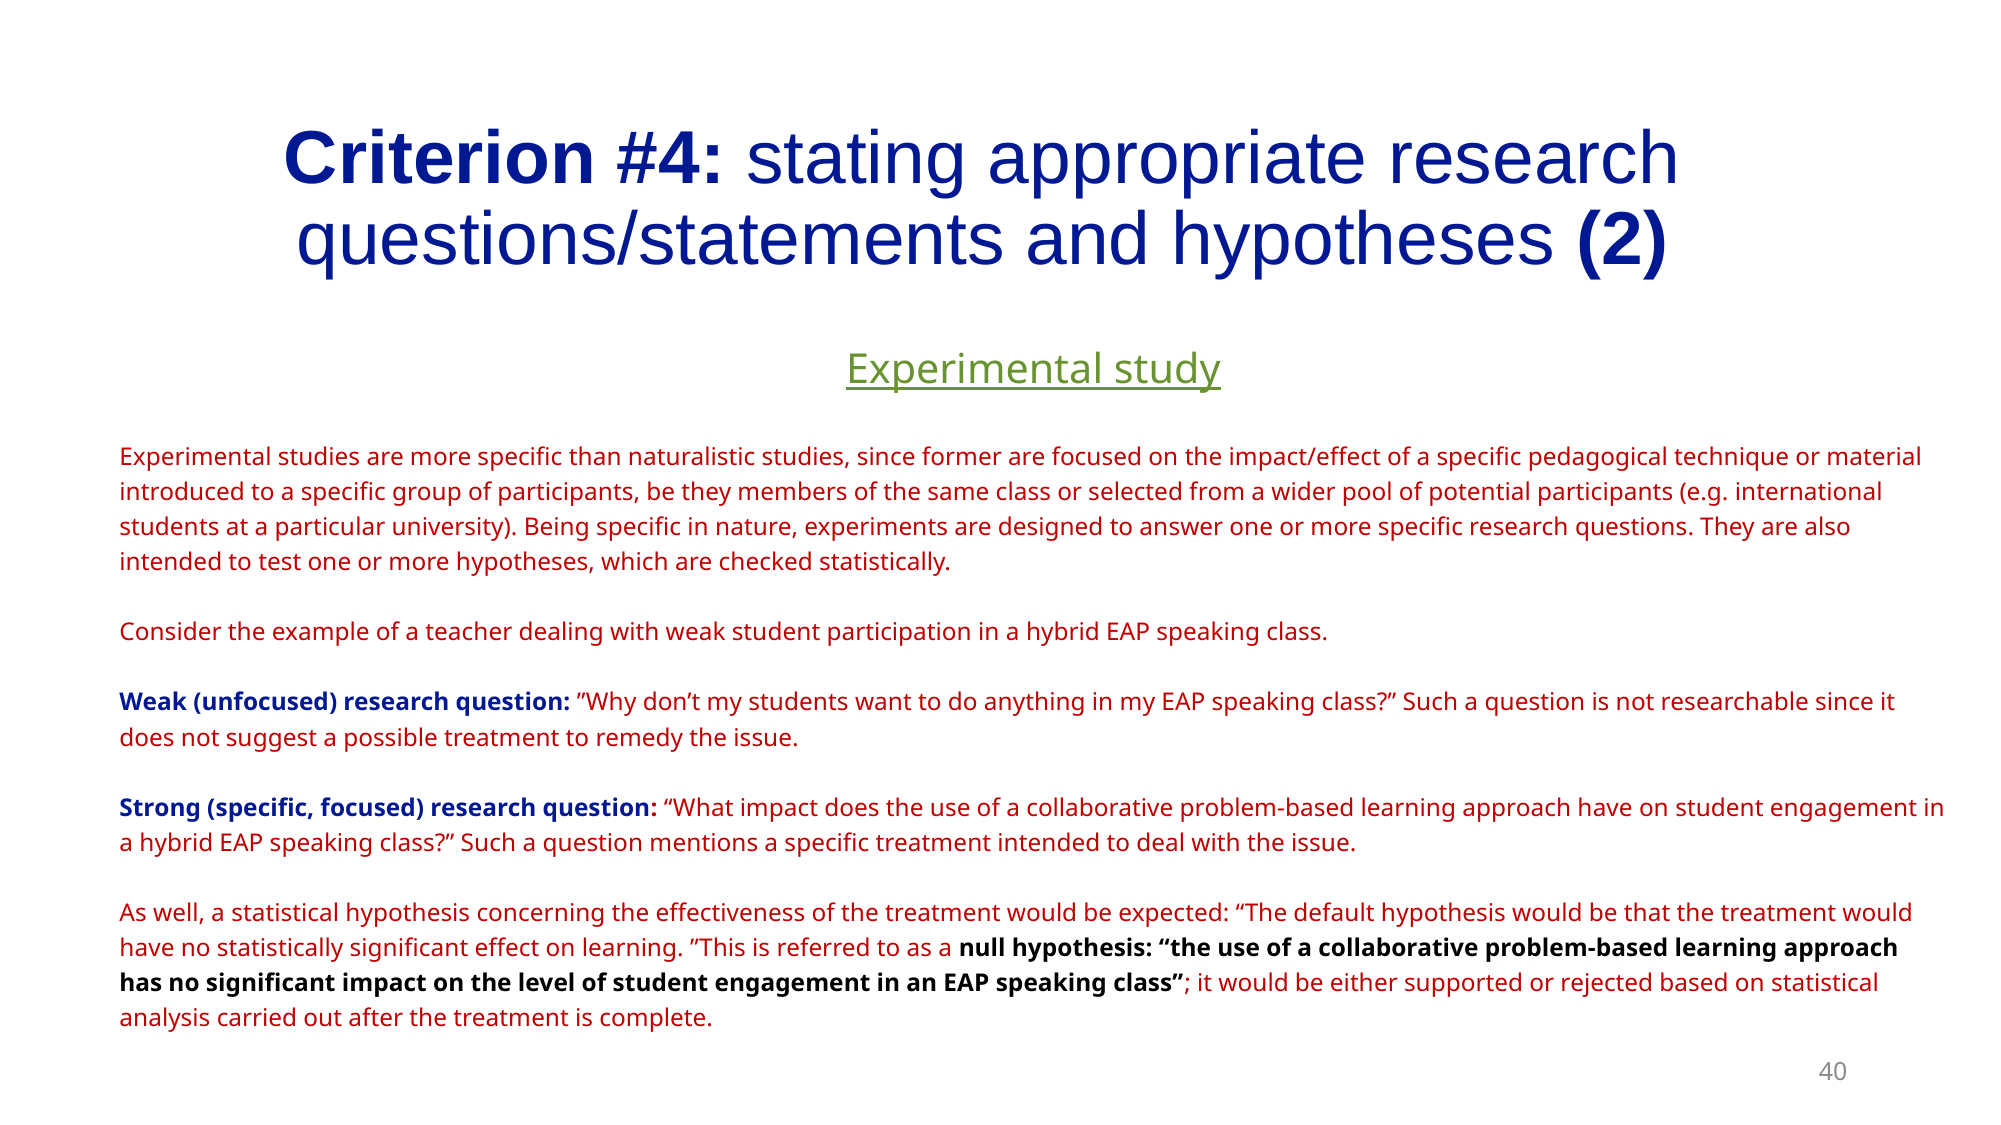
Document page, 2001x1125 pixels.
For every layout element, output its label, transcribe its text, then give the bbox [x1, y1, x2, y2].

slide_number 40 [1412, 1042, 1863, 1103]
title Criterion #4: stating appropriate research questions/statements and hypotheses (2) [247, 107, 1717, 292]
subtitle Experimental study Experimental studies are more specific than naturalistic studies, since former are focused on the impact/effect of a specific pedagogical technique or material introduced to a specific group of participants, be they members of the same class or selected from a wider pool of potential participants (e.g. international students at a particular university). Being specific in nature, experiments are designed to answer one or more specific research questions. They are also intended to test one or more hypotheses, which are checked statistically. Consider the example of a teacher dealing with weak student participation in a hybrid EAP speaking class. Weak (unfocused) research question: ”Why don’t my students want to do anything in my EAP speaking class?” Such a question is not researchable since it does not suggest a possible treatment to remedy the issue. Strong (specific, focused) research question: “What impact does the use of a collaborative problem-based learning approach have on student engagement in a hybrid EAP speaking class?” Such a question mentions a specific treatment intended to deal with the issue. As well, a statistical hypothesis concerning the effectiveness of the treatment would be expected: “The default hypothesis would be that the treatment would have no statistically significant effect on learning. ”This is referred to as a null hypothesis: “the use of a collaborative problem-based learning approach has no significant impact on the level of student engagement in an EAP speaking class”; it would be either supported or rejected based on statistical analysis carried out after the treatment is complete. [104, 325, 1963, 1043]
